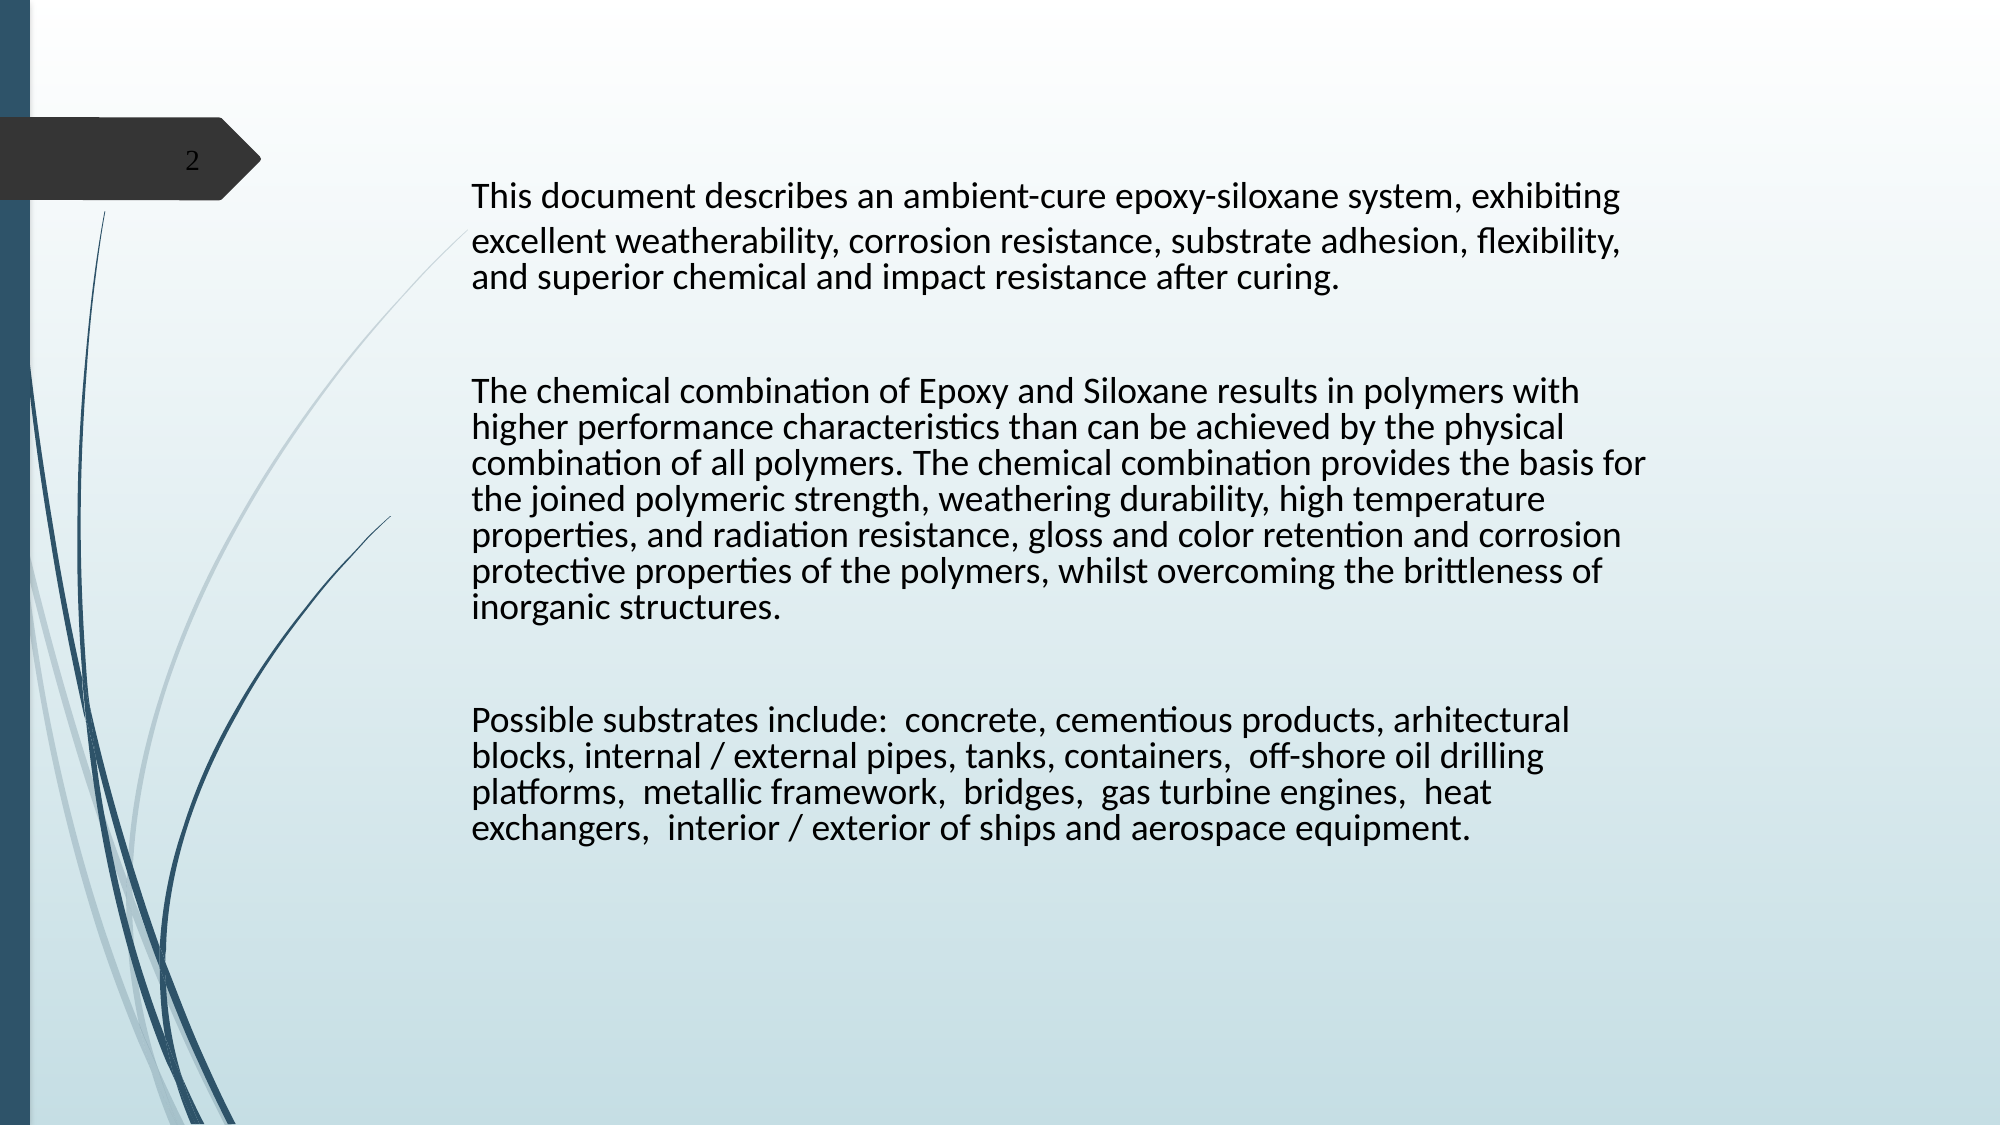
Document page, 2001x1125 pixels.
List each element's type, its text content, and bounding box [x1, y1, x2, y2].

list This document describes an ambient-cure epoxy-siloxane system, exhibiting excellent weatherability, corrosion resistance, substrate adhesion, flexibility, and superior chemical and impact resistance after curing. The chemical combination of Epoxy and Siloxane results in polymers with higher performance characteristics than can be achieved by the physical combination of all polymers. The chemical combination provides the basis for the joined polymeric strength, weathering durability, high temperature properties, and radiation resistance, gloss and color retention and corrosion protective properties of the polymers, whilst overcoming the brittleness of inorganic structures. Possible substrates include: concrete, cementious products, arhitectural blocks, internal / external pipes, tanks, containers, off-shore oil drilling platforms, metallic framework, bridges, gas turbine engines, heat exchangers, interior / exterior of ships and aerospace equipment. [399, 137, 1688, 1025]
slide_number 2 [87, 129, 216, 190]
